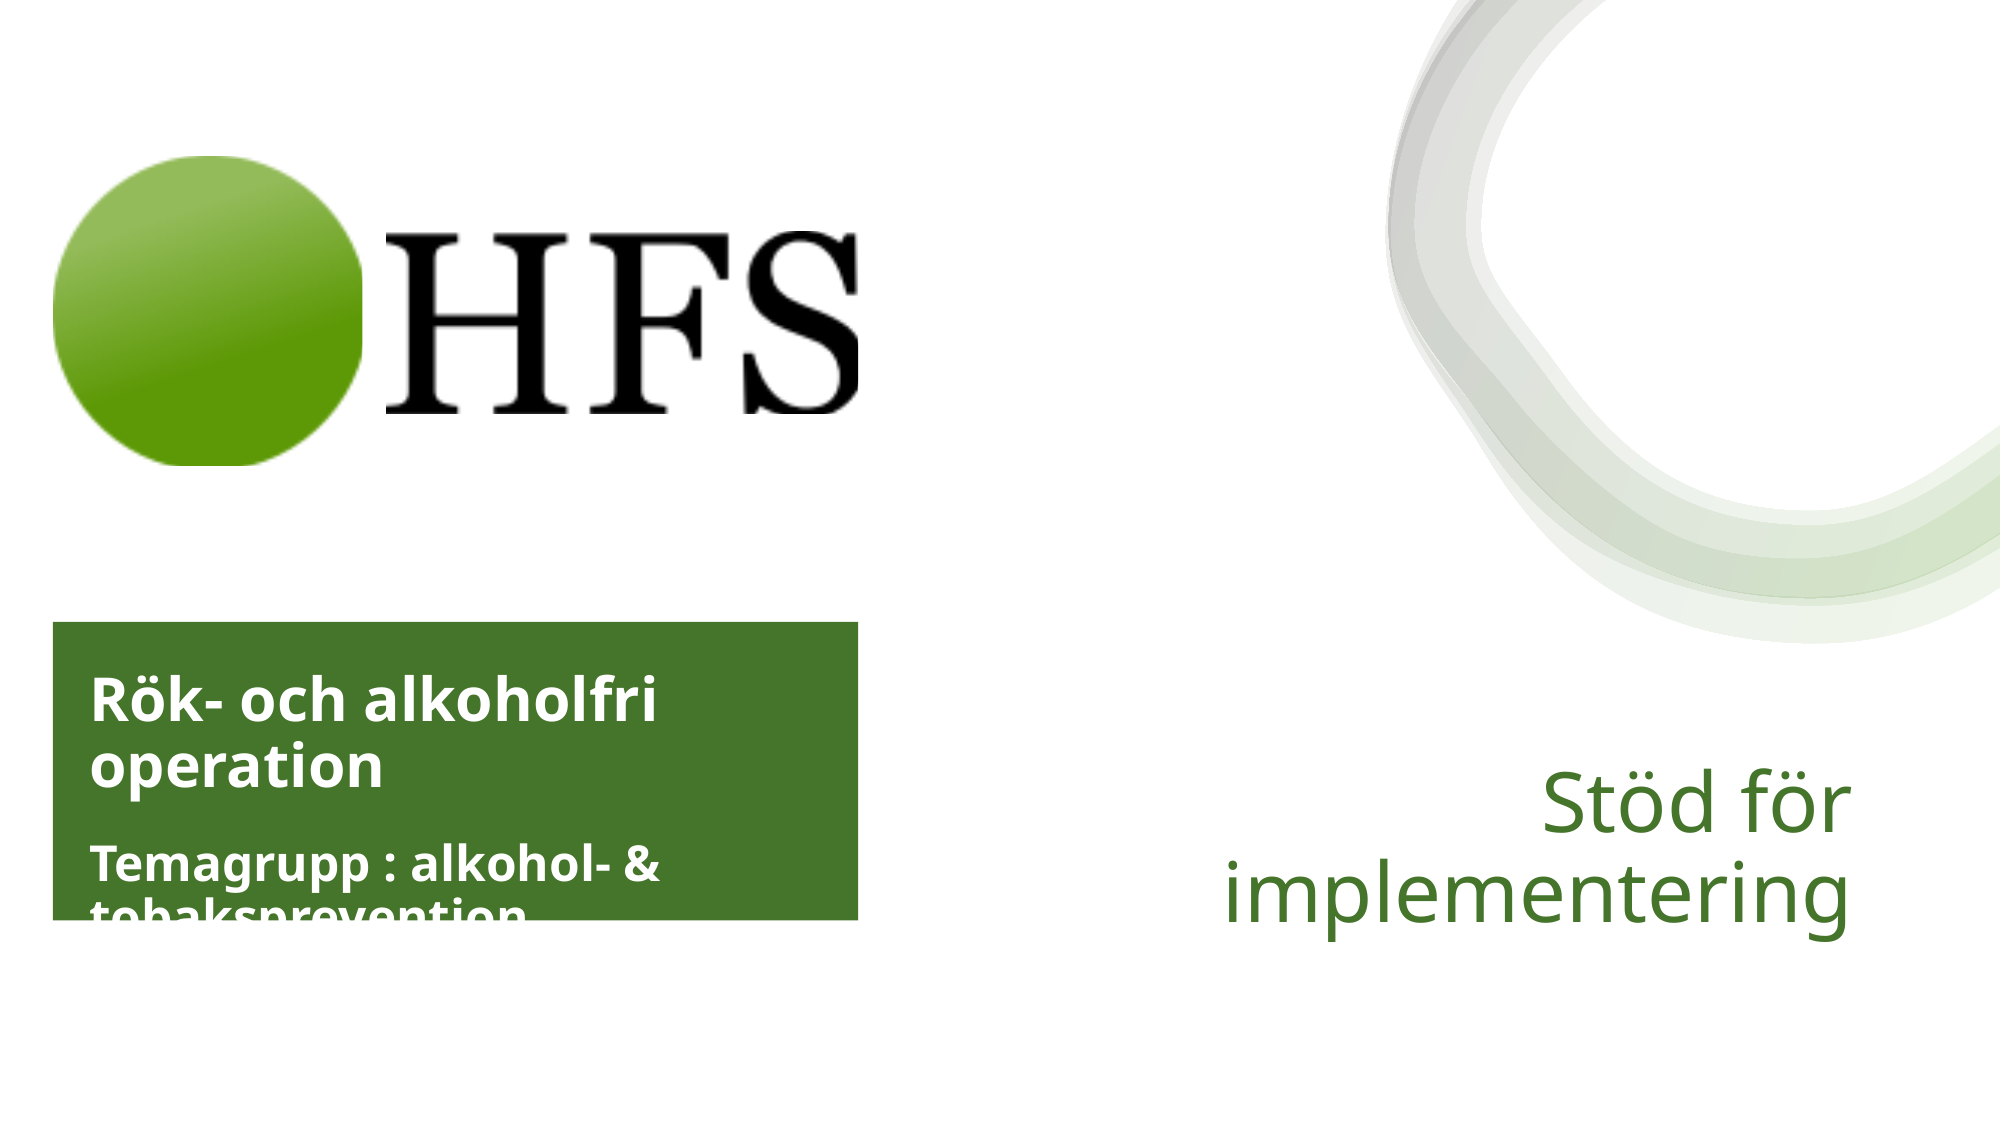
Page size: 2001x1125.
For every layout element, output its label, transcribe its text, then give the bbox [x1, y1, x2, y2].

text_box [52, 156, 859, 466]
text_box [0, 0, 2000, 1125]
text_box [52, 621, 859, 921]
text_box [1385, 0, 2000, 644]
text_box Stöd för implementering [893, 753, 1869, 1002]
